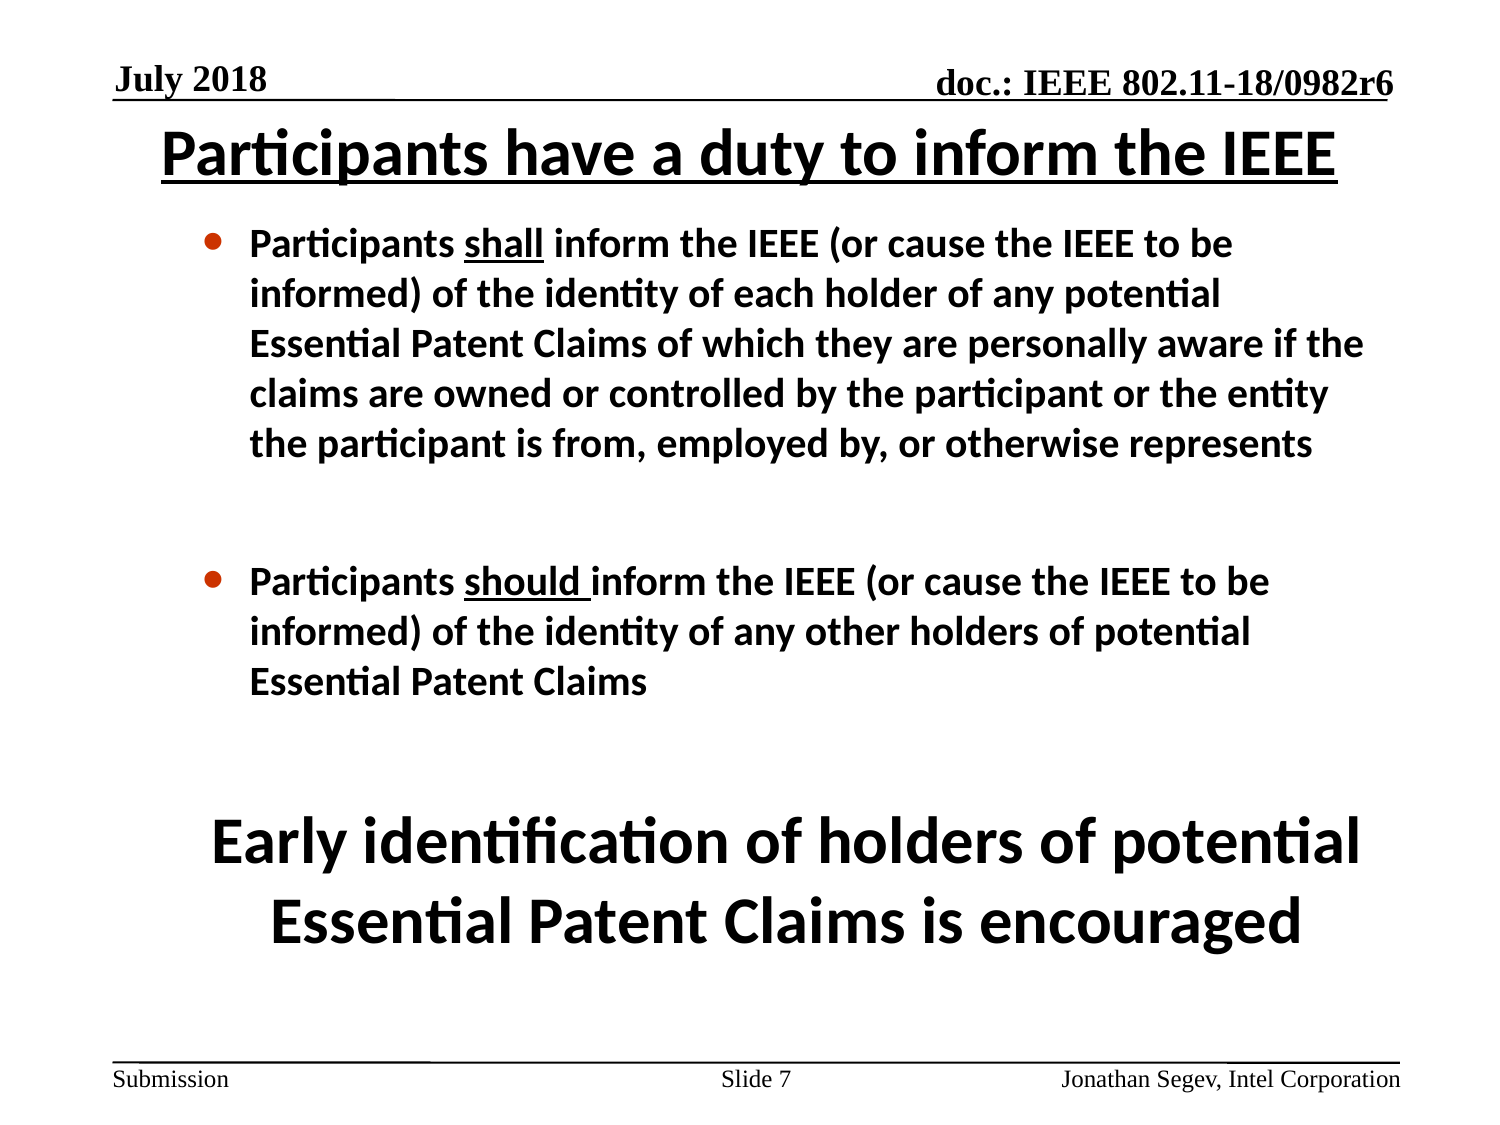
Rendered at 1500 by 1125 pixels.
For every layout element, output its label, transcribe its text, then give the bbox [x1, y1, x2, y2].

title Participants have a duty to inform the IEEE [112, 112, 1388, 185]
list Participants shall inform the IEEE (or cause the IEEE to be informed) of the identity of each holder of any potential Essential Patent Claims of which they are personally aware if the claims are owned or controlled by the participant or the entity the participant is from, employed by, or otherwise represents Participants should inform the IEEE (or cause the IEEE to be informed) of the identity of any other holders of potential Essential Patent Claims Early identification of holders of potential Essential Patent Claims is encouraged [112, 207, 1388, 1000]
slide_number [114, 54, 423, 100]
slide_number Slide 7 [712, 1061, 800, 1123]
footer Jonathan Segev, Intel Corporation [878, 1061, 1402, 1093]
